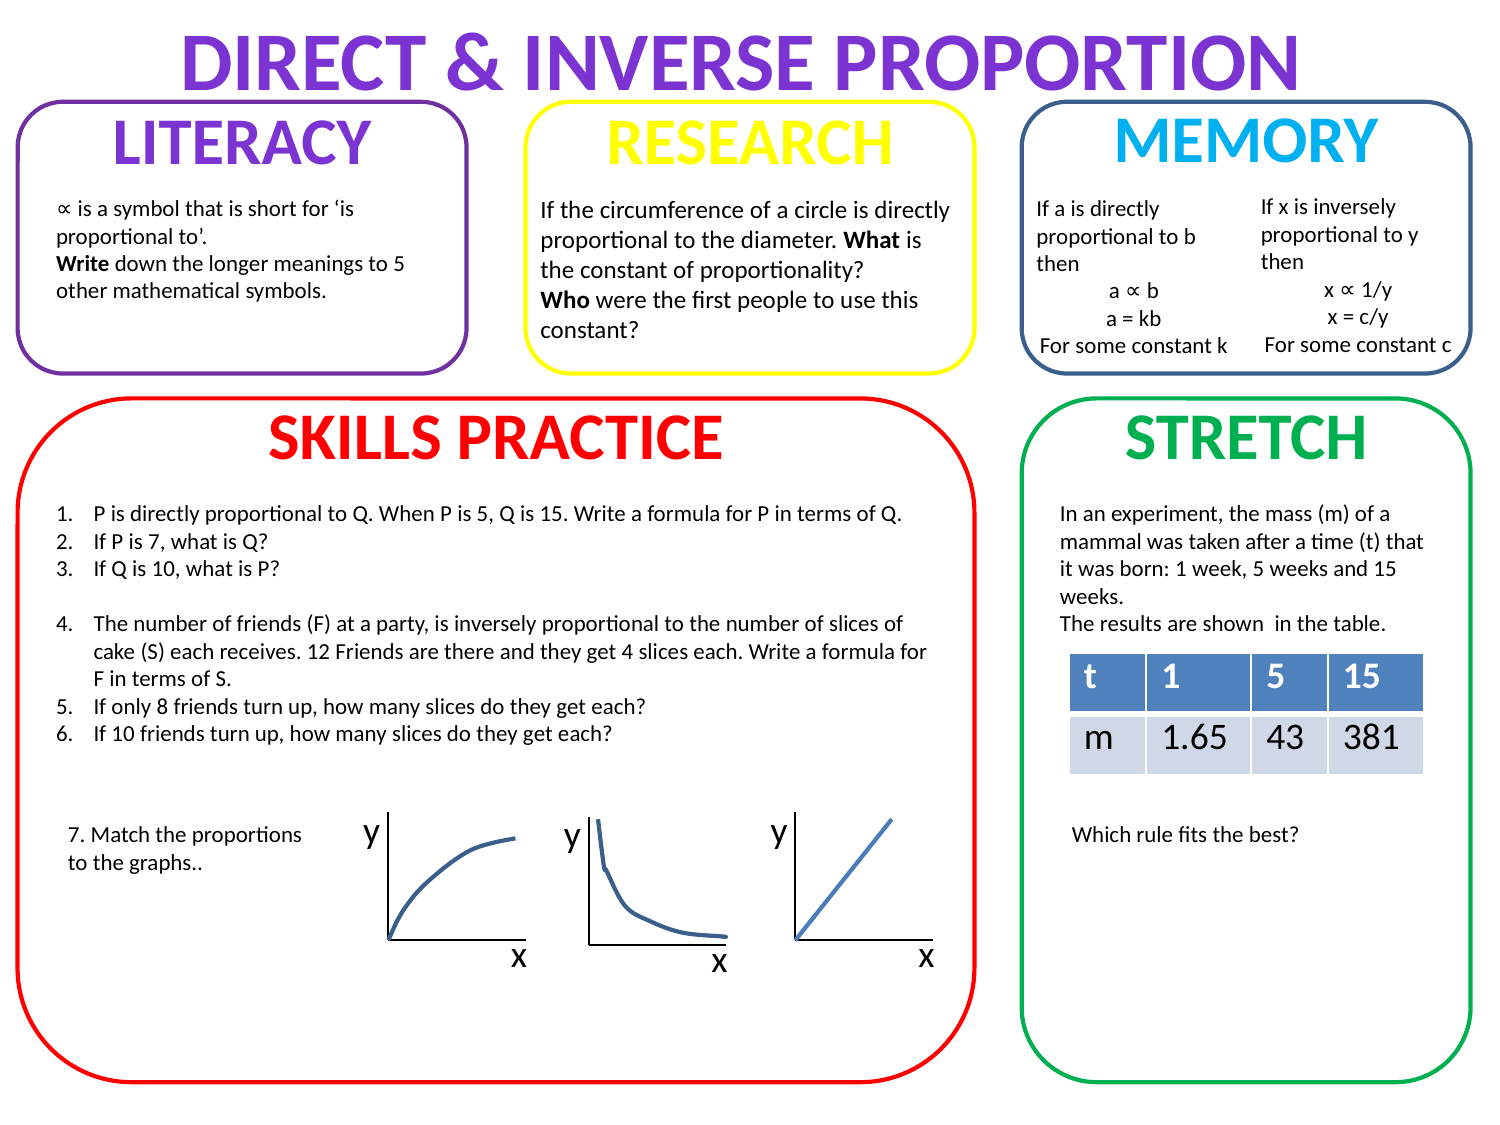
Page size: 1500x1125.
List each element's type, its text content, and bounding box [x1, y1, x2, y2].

text_box [529, 351, 971, 376]
text_box y [549, 803, 589, 863]
text_box [523, 115, 591, 341]
table_header 15 [1329, 654, 1423, 711]
text_box [15, 396, 977, 1085]
text_box [1394, 99, 1473, 341]
text_box Memory [1098, 88, 1394, 184]
text_box Direct & Inverse proportion [165, 0, 1318, 115]
text_box [1038, 364, 1457, 376]
table_cell 381 [1329, 717, 1423, 774]
text_box If a is directly proportional to b then a ∝ b a = kb For some constant k [1021, 186, 1247, 366]
text_box ∝ is a symbol that is short for ‘is proportional to’. Write down the longer meanings to 5 other mathematical symbols. [41, 186, 443, 311]
table_header 1 [1147, 654, 1250, 711]
text_box x [696, 927, 756, 987]
text_box x [903, 922, 963, 983]
text_box [909, 115, 977, 341]
text_box Skills Practice [253, 385, 739, 481]
text_box Stretch [1109, 385, 1383, 481]
text_box P is directly proportional to Q. When P is 5, Q is 15. Write a formula for P in terms of Q. If P is 7, what is Q? If Q is 10, what is P? The number of friends (F) at a party, is inversely proportional to the number of slices of cake (S) each receives. 12 Friends are there and they get 4 slices each. Write a formula for F in terms of S. If only 8 friends turn up, how many slices do they get each? If 10 friends turn up, how many slices do they get each? [41, 491, 951, 809]
text_box y [755, 798, 796, 859]
text_box [595, 818, 729, 939]
text_box x [496, 922, 556, 983]
table_cell 43 [1252, 717, 1327, 774]
table_cell 1.65 [1147, 717, 1250, 774]
text_box Literacy [97, 89, 387, 185]
text_box [392, 836, 516, 937]
text_box [15, 99, 469, 376]
text_box y [348, 798, 388, 859]
text_box If the circumference of a circle is directly proportional to the diameter. What is the constant of proportionality? Who were the first people to use this constant? [525, 186, 975, 351]
table_header t [1070, 654, 1145, 711]
text_box [1019, 396, 1473, 1085]
text_box If x is inversely proportional to y then x ∝ 1/y x = c/y For some constant c [1246, 184, 1471, 364]
table_cell m [1070, 717, 1145, 774]
text_box In an experiment, the mass (m) of a mammal was taken after a time (t) that it was born: 1 week, 5 weeks and 15 weeks. The results are shown in the table. [1045, 491, 1447, 644]
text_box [795, 818, 892, 941]
text_box [1019, 115, 1246, 340]
text_box Research [591, 115, 909, 186]
table_header 5 [1252, 654, 1327, 711]
